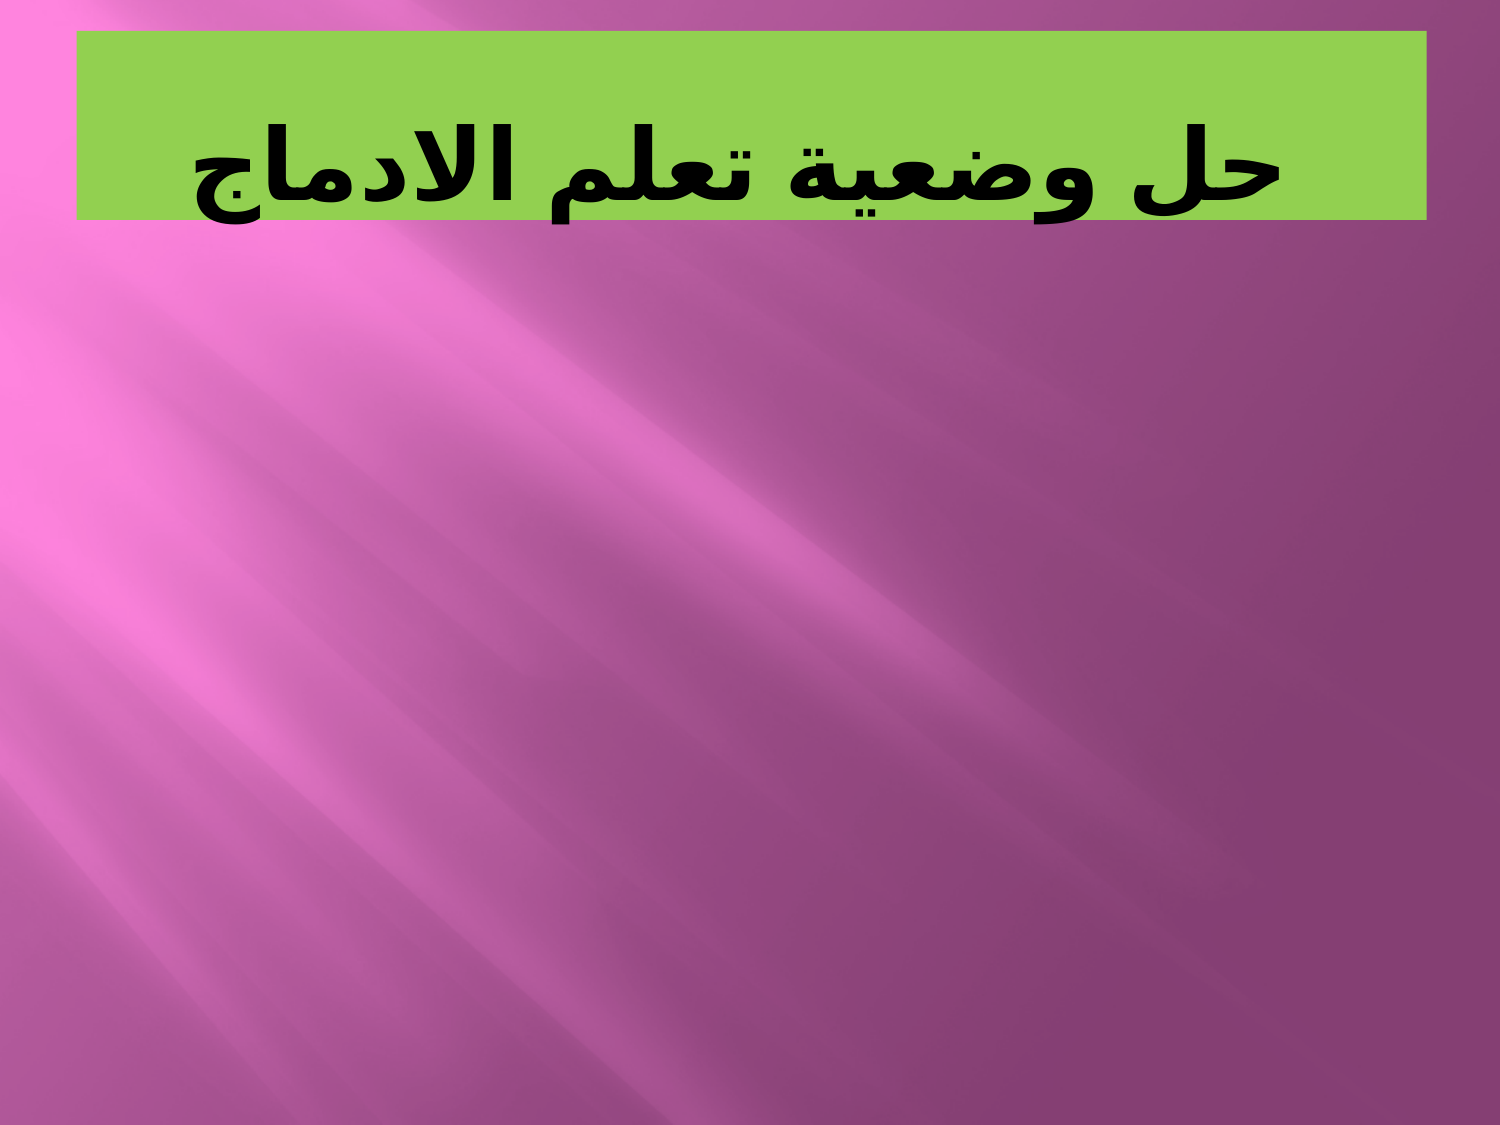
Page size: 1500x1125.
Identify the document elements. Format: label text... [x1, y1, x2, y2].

title حل وضعية تعلم الادماج [76, 30, 1427, 220]
